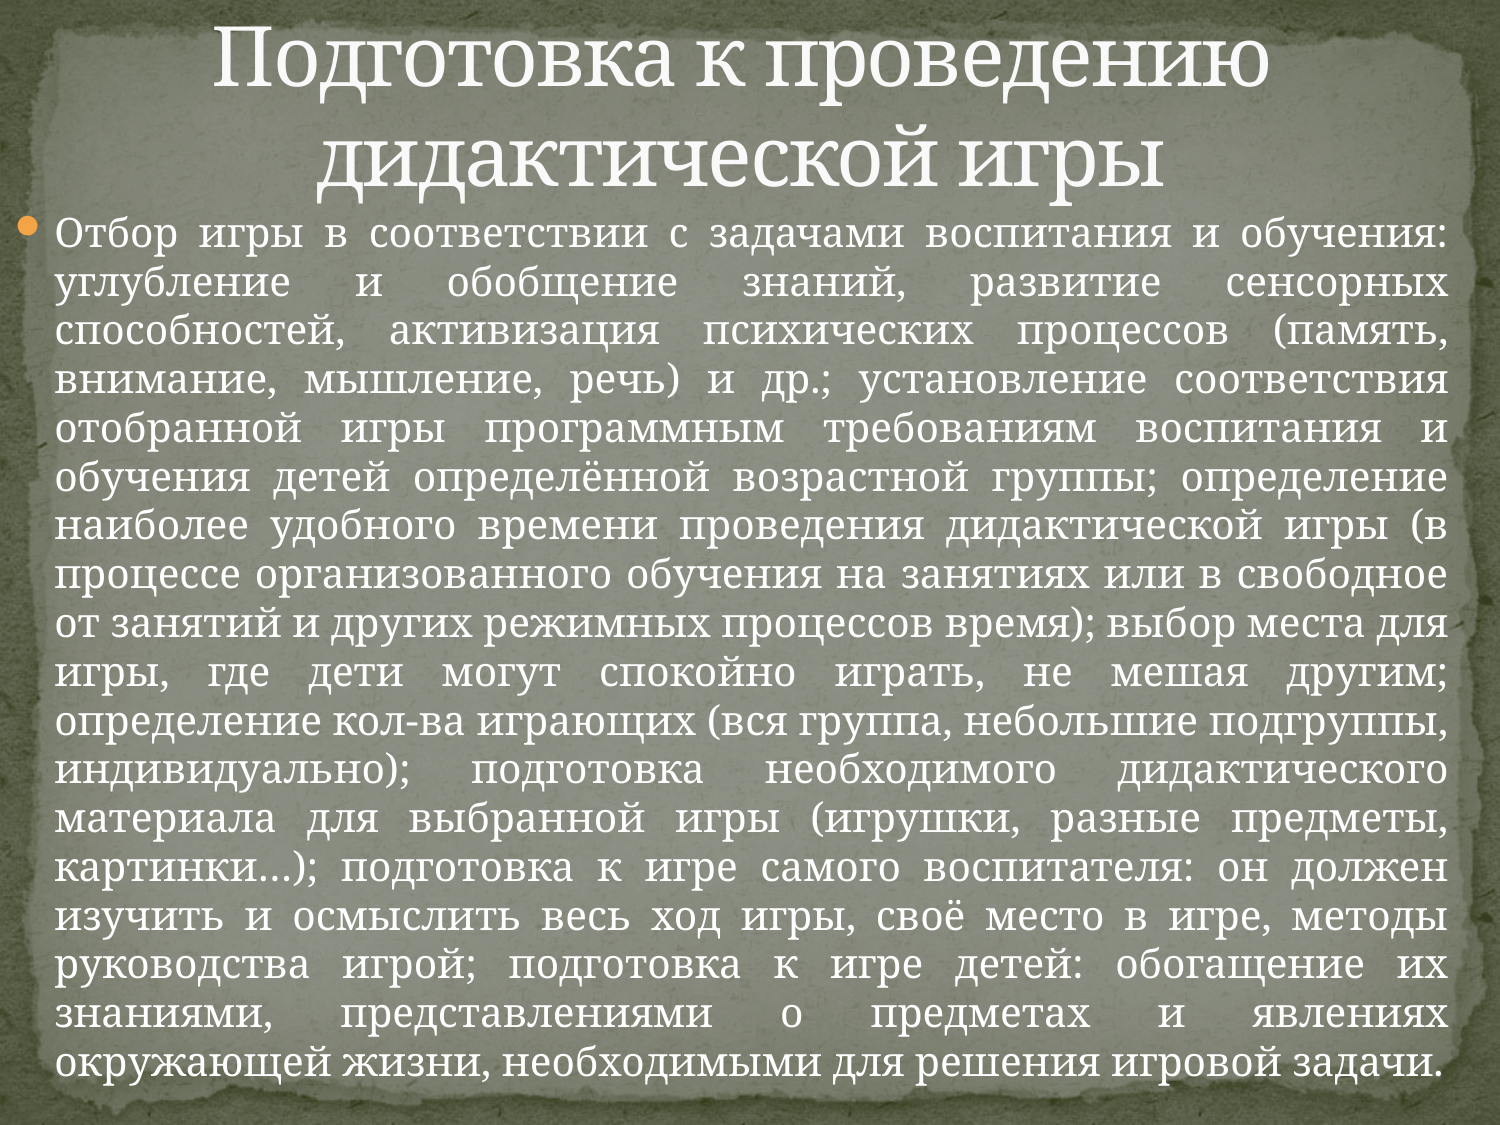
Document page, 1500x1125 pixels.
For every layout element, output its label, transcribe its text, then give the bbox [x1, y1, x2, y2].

title Подготовка к проведению дидактической игры [58, 81, 1425, 211]
list Отбор игры в соответствии с задачами воспитания и обучения: углубление и обобщение знаний, развитие сенсорных способностей, активизация психических процессов (память, внимание, мышление, речь) и др.; установление соответствия отобранной игры программным требованиям воспитания и обучения детей определённой возрастной группы; определение наиболее удобного времени проведения дидактической игры (в процессе организованного обучения на занятиях или в свободное от занятий и других режимных процессов время); выбор места для игры, где дети могут спокойно играть, не мешая другим; определение кол-ва играющих (вся группа, небольшие подгруппы, индивидуально); подготовка необходимого дидактического материала для выбранной игры (игрушки, разные предметы, картинки…); подготовка к игре самого воспитателя: он должен изучить и осмыслить весь ход игры, своё место в игре, методы руководства игрой; подготовка к игре детей: обогащение их знаниями, представлениями о предметах и явлениях окружающей жизни, необходимыми для решения игровой задачи. [0, 199, 1465, 1125]
